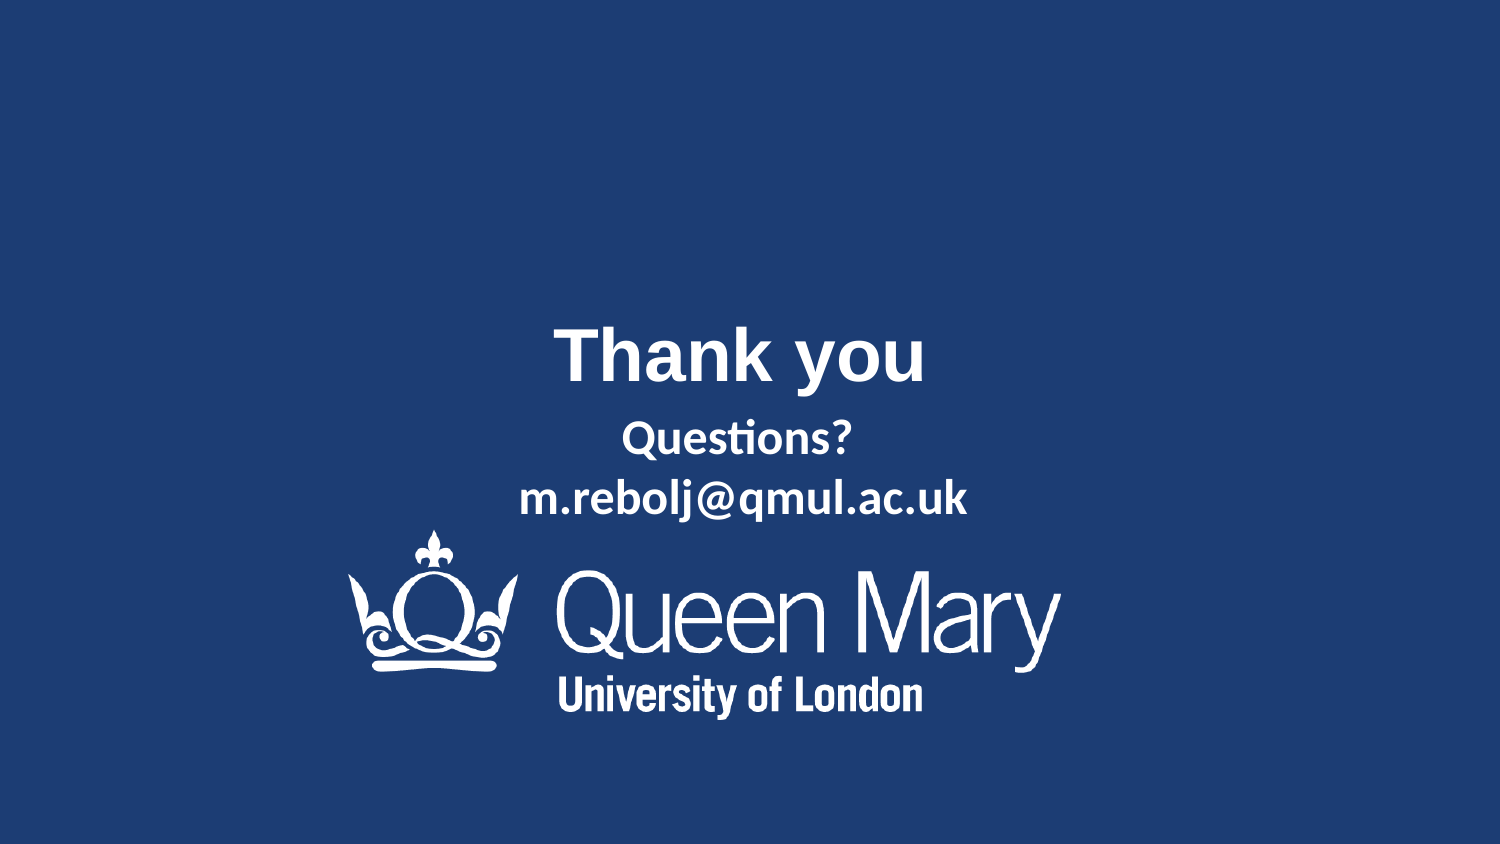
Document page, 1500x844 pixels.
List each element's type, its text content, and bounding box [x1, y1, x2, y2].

picture [348, 529, 1061, 720]
text_box Questions? m.rebolj@qmul.ac.uk [476, 397, 1010, 533]
